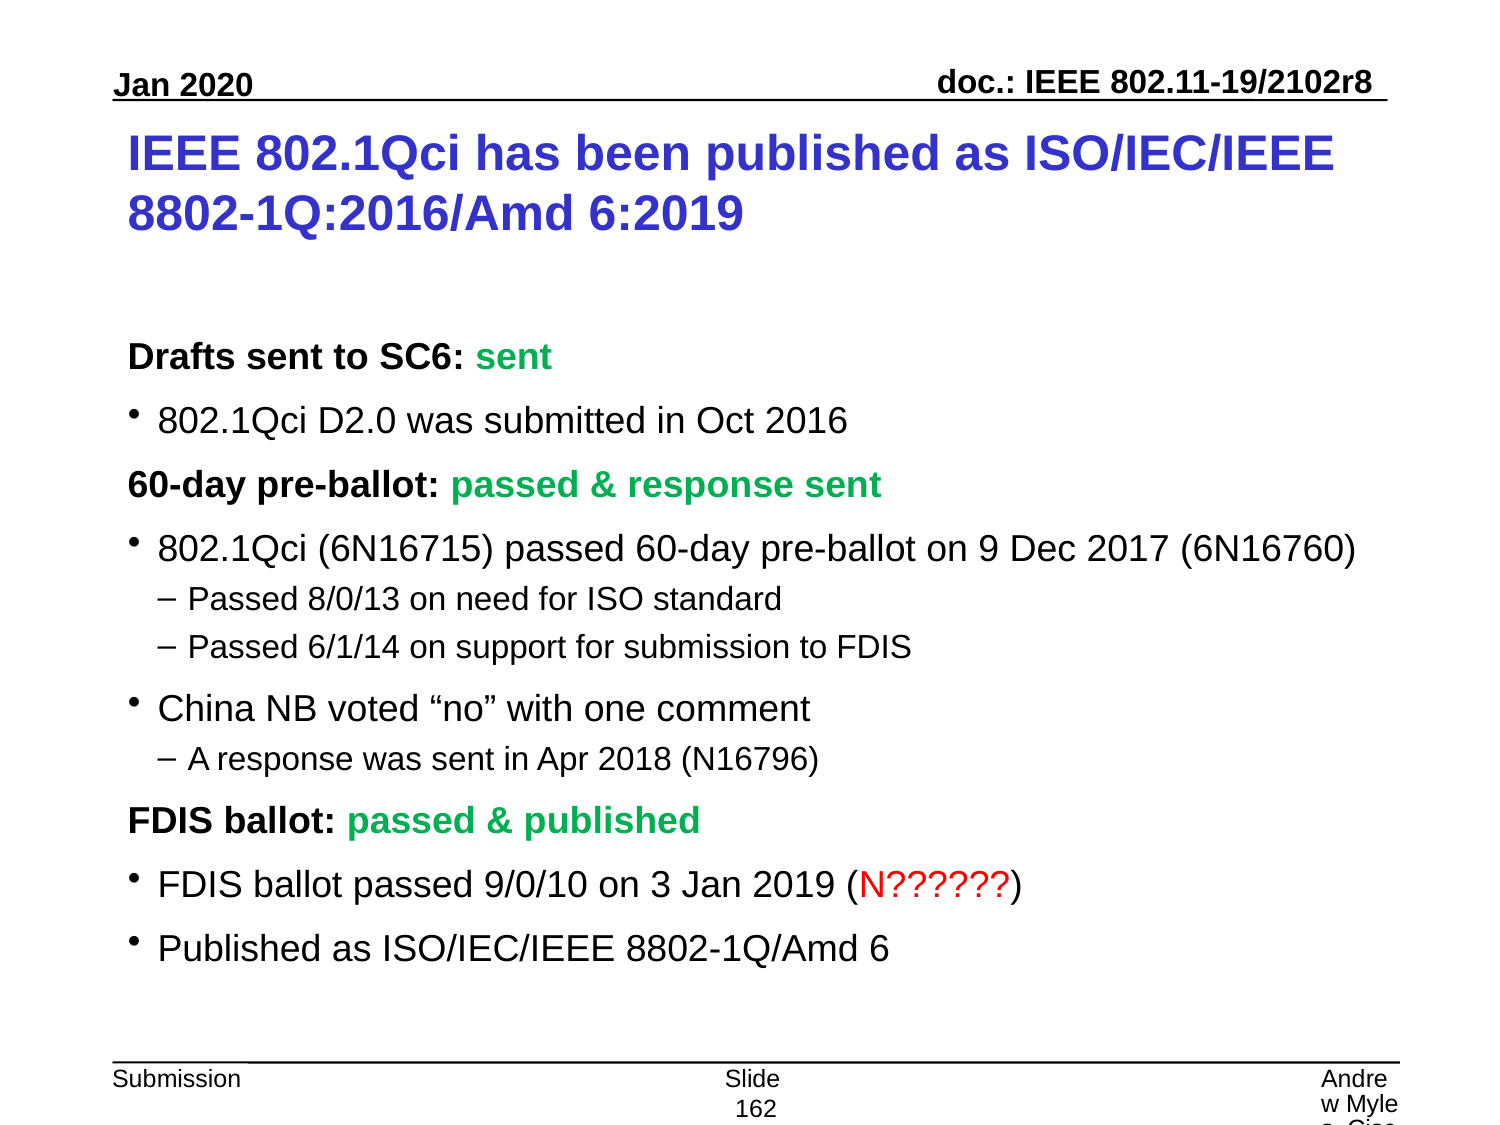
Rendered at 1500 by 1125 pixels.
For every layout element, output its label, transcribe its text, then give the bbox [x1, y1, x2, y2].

slide_number Slide 162 [709, 1061, 803, 1093]
footer Andrew Myles, Cisco [1320, 1061, 1402, 1093]
list Drafts sent to SC6: sent 802.1Qci D2.0 was submitted in Oct 2016 60-day pre-ballot: passed & response sent 802.1Qci (6N16715) passed 60-day pre-ballot on 9 Dec 2017 (6N16760) Passed 8/0/13 on need for ISO standard Passed 6/1/14 on support for submission to FDIS China NB voted “no” with one comment A response was sent in Apr 2018 (N16796) FDIS ballot: passed & published FDIS ballot passed 9/0/10 on 3 Jan 2019 (N??????) Published as ISO/IEC/IEEE 8802-1Q/Amd 6 [112, 324, 1388, 1000]
title IEEE 802.1Qci has been published as ISO/IEC/IEEE 8802-1Q:2016/Amd 6:2019 [112, 112, 1388, 288]
